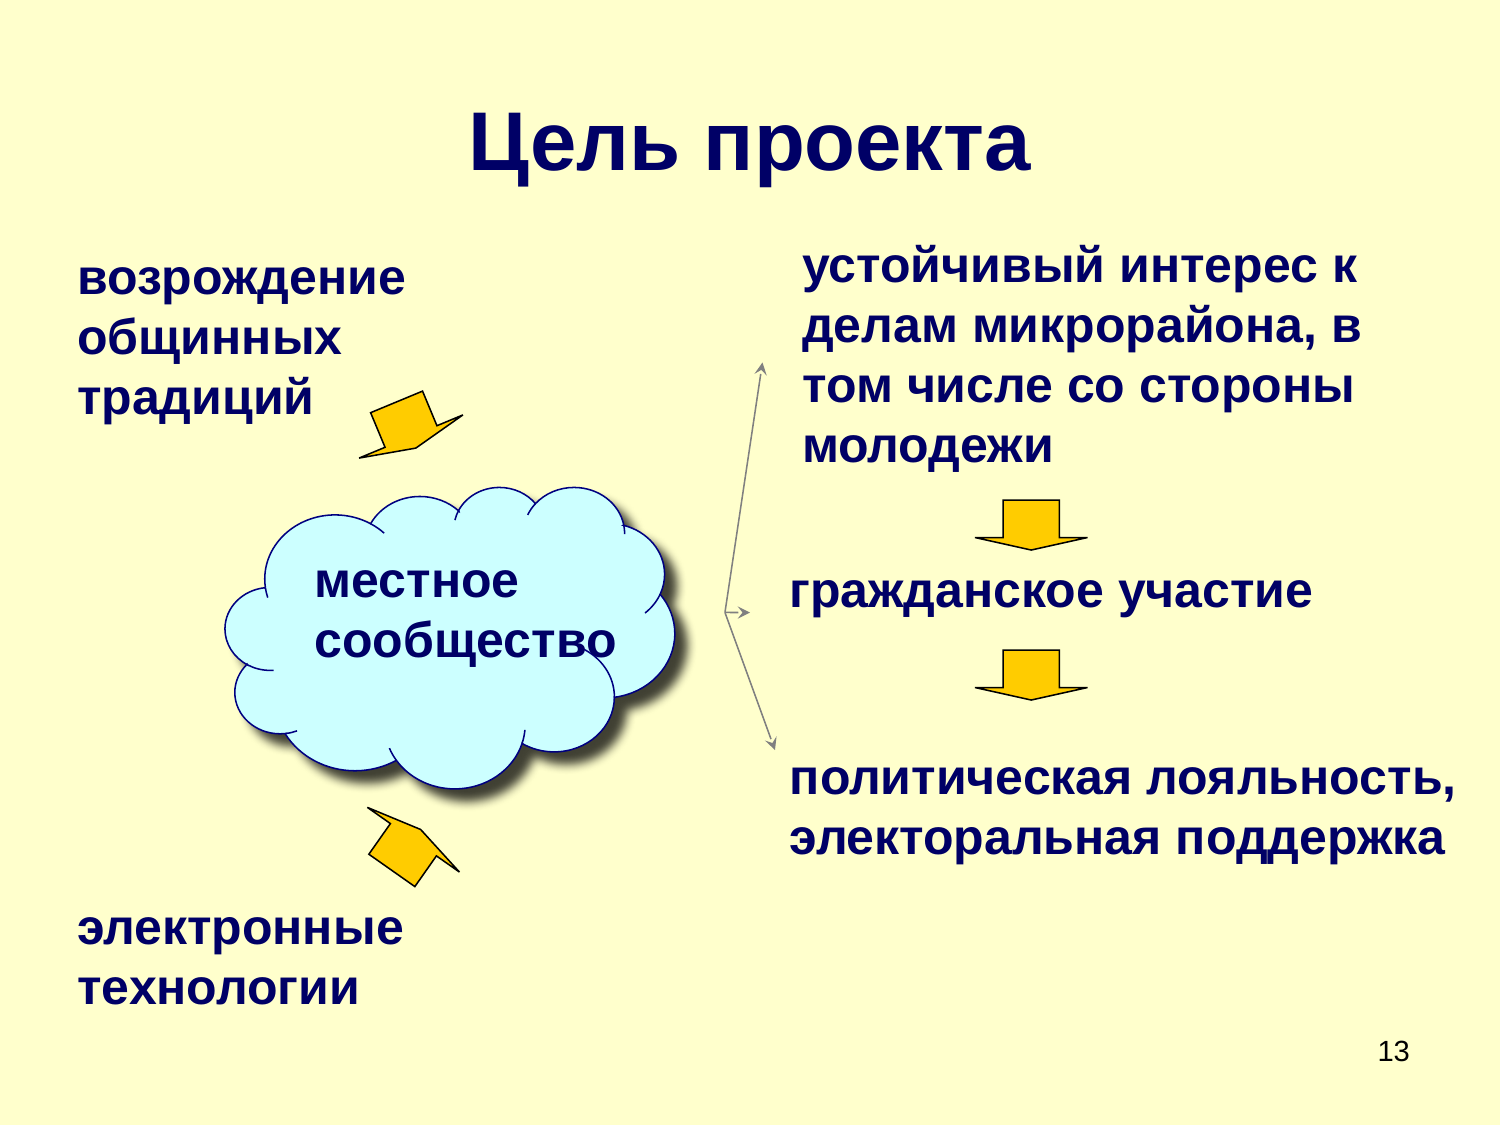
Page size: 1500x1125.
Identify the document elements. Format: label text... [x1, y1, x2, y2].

text_box устойчивый интерес к делам микрорайона, в том числе со стороны молодежи [787, 224, 1475, 480]
text_box [224, 487, 659, 789]
text_box [737, 606, 751, 619]
text_box [367, 807, 460, 887]
text_box [975, 650, 1088, 701]
text_box [359, 391, 463, 459]
slide_number 13 [1074, 1024, 1425, 1103]
text_box местное сообщество [300, 540, 713, 675]
text_box возрождение общинных традиций [62, 237, 475, 433]
text_box [764, 736, 777, 751]
text_box гражданское участие [774, 549, 1438, 625]
text_box [975, 500, 1088, 551]
text_box [754, 362, 767, 376]
title Цель проекта [0, 75, 1500, 200]
text_box политическая лояльность, электоральная поддержка [774, 737, 1475, 873]
text_box электронные технологии [62, 887, 475, 1023]
